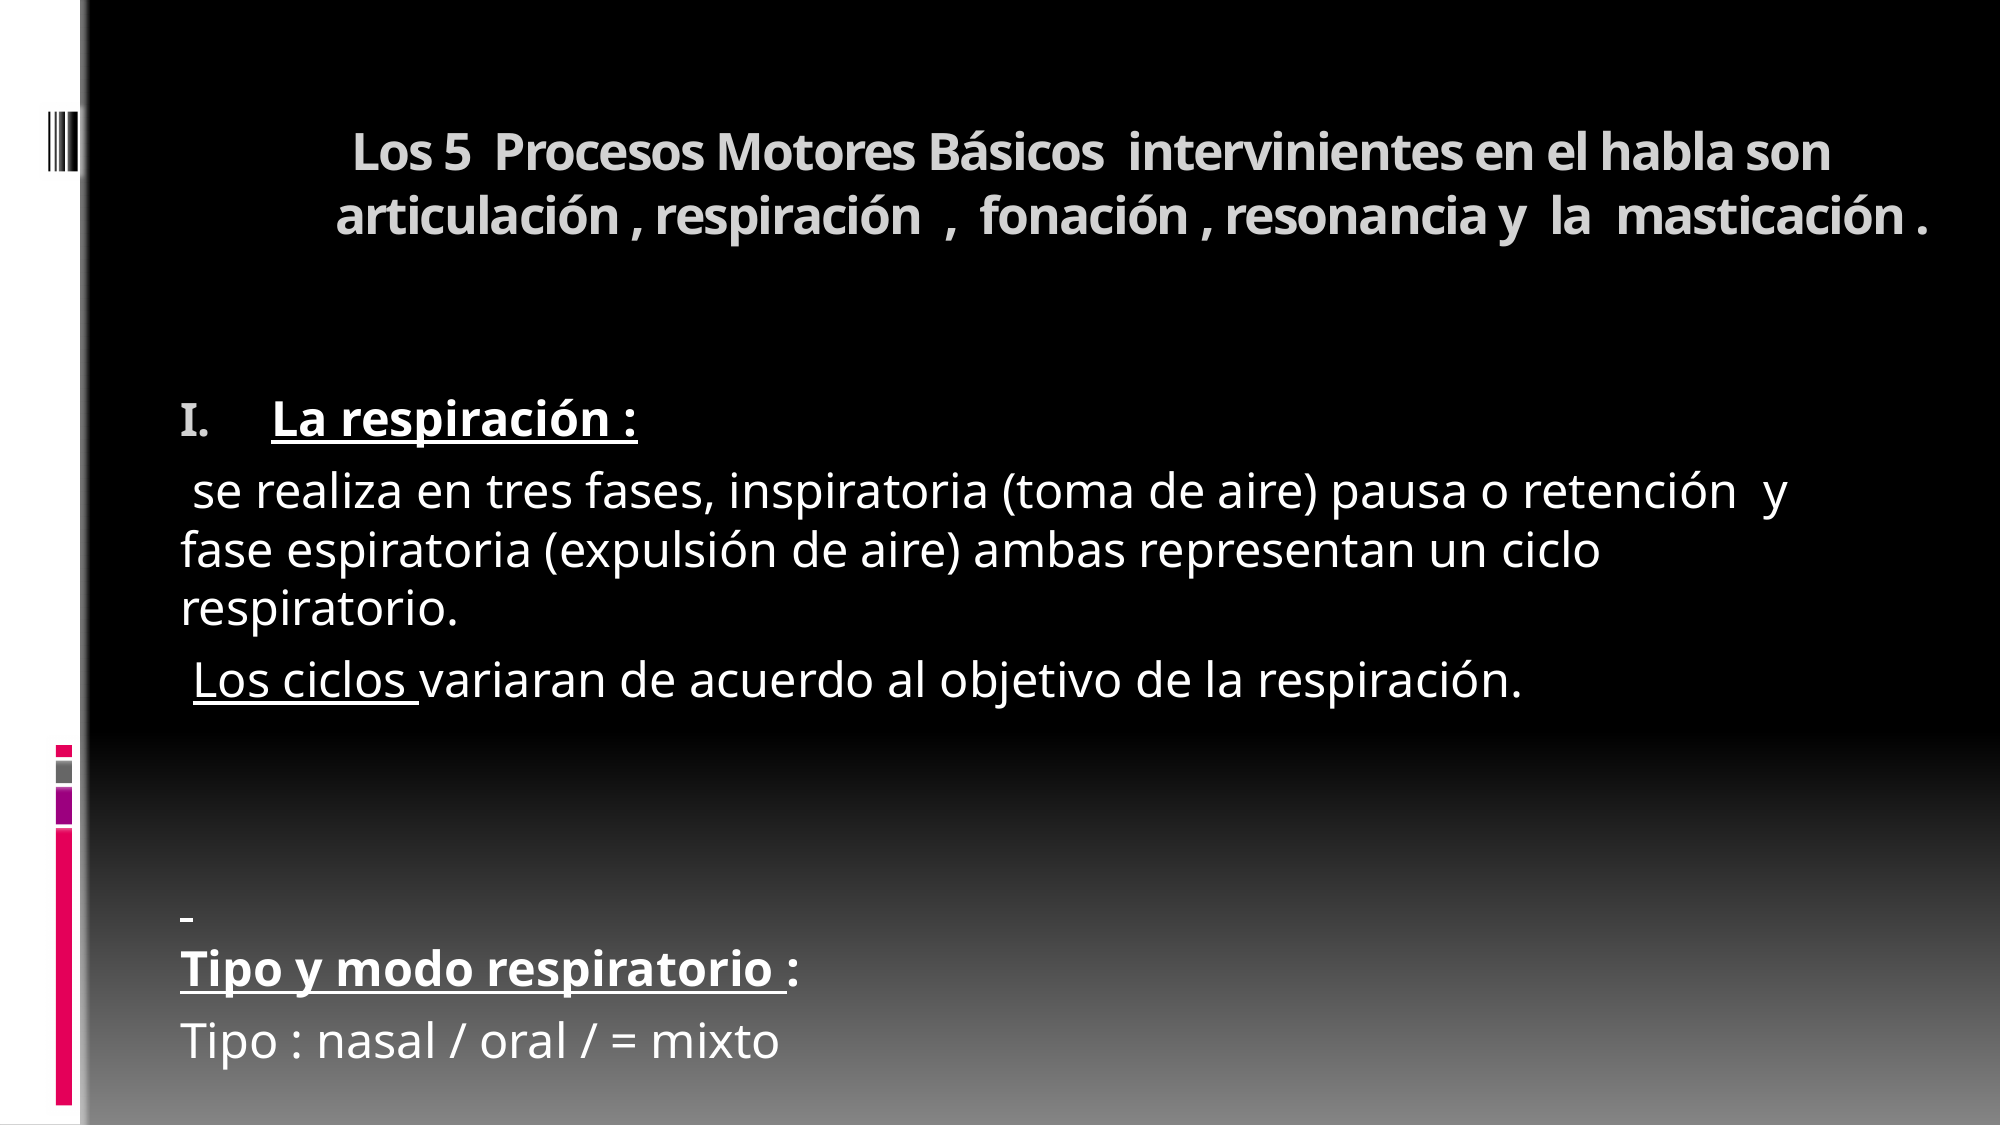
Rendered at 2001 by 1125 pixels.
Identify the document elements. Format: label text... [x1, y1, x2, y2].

list La respiración : se realiza en tres fases, inspiratoria (toma de aire) pausa o retención y fase espiratoria (expulsión de aire) ambas representan un ciclo respiratorio. Los ciclos variaran de acuerdo al objetivo de la respiración. Tipo y modo respiratorio : Tipo : nasal / oral / = mixto [165, 293, 1894, 1084]
title Los 5 Procesos Motores Básicos intervinientes en el habla son articulación , respiración , fonación , resonancia y la masticación . [0, 33, 1948, 258]
